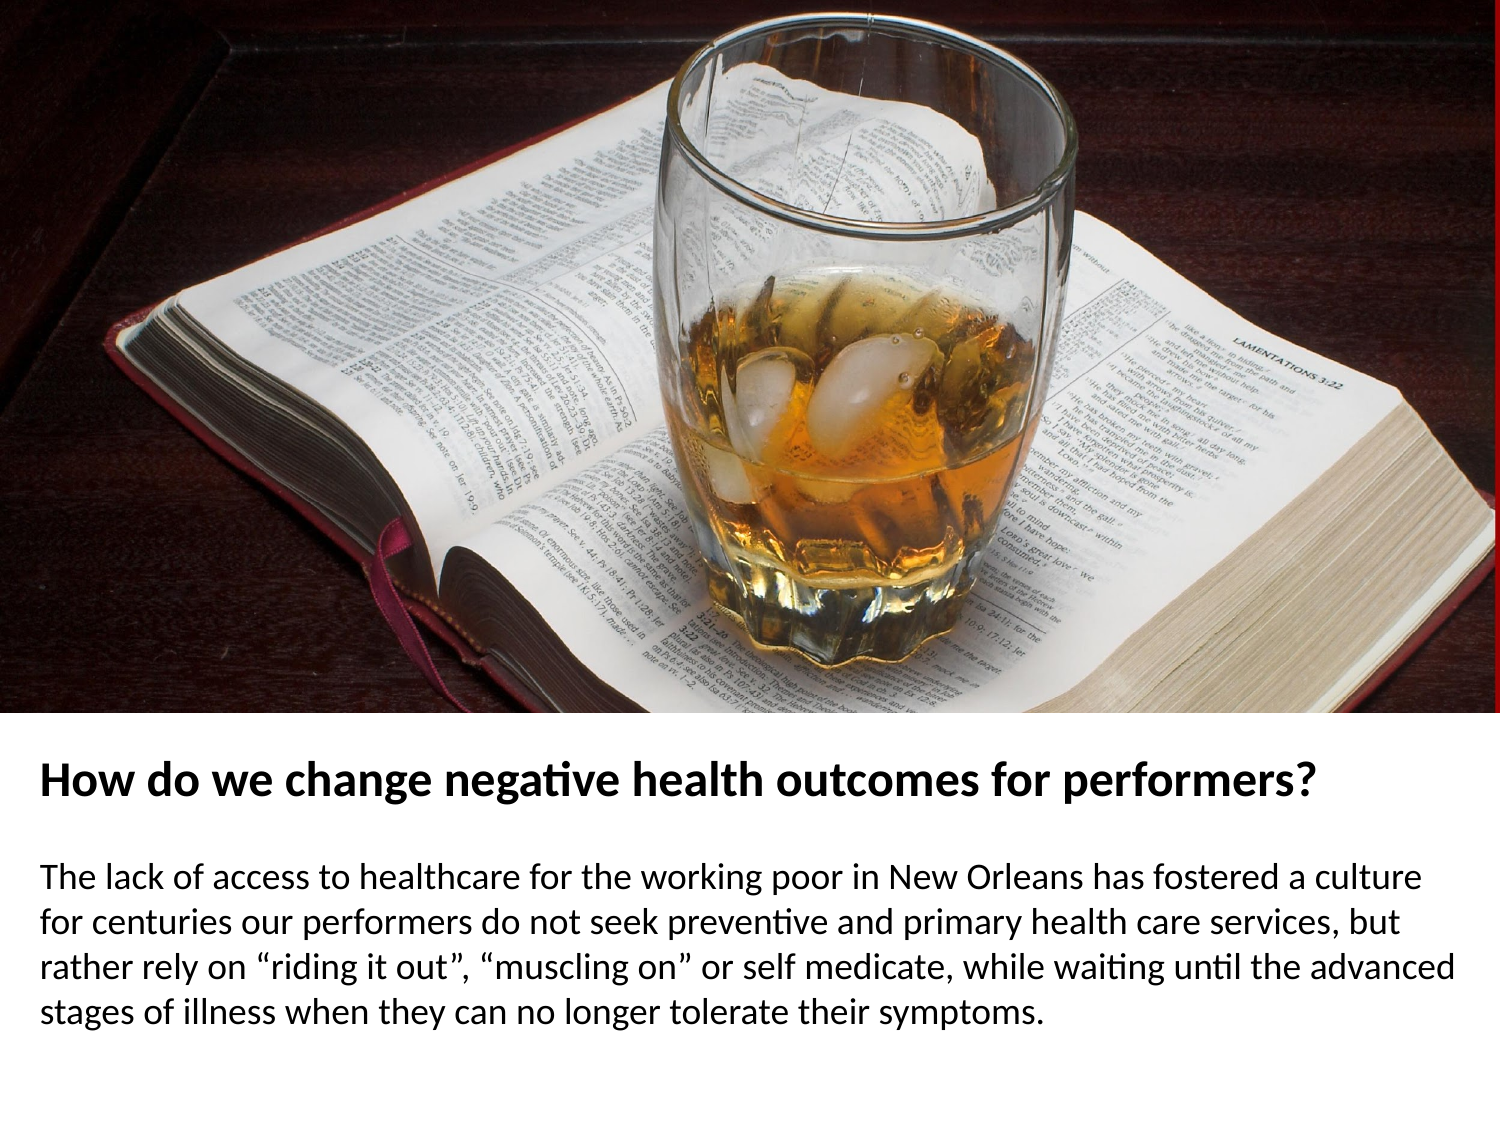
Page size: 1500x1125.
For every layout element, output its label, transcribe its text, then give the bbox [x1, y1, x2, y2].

picture [0, 0, 1500, 713]
text_box How do we change negative health outcomes for performers? The lack of access to healthcare for the working poor in New Orleans has fostered a culture for centuries our performers do not seek preventive and primary health care services, but rather rely on “riding it out”, “muscling on” or self medicate, while waiting until the advanced stages of illness when they can no longer tolerate their symptoms. [24, 739, 1475, 1088]
